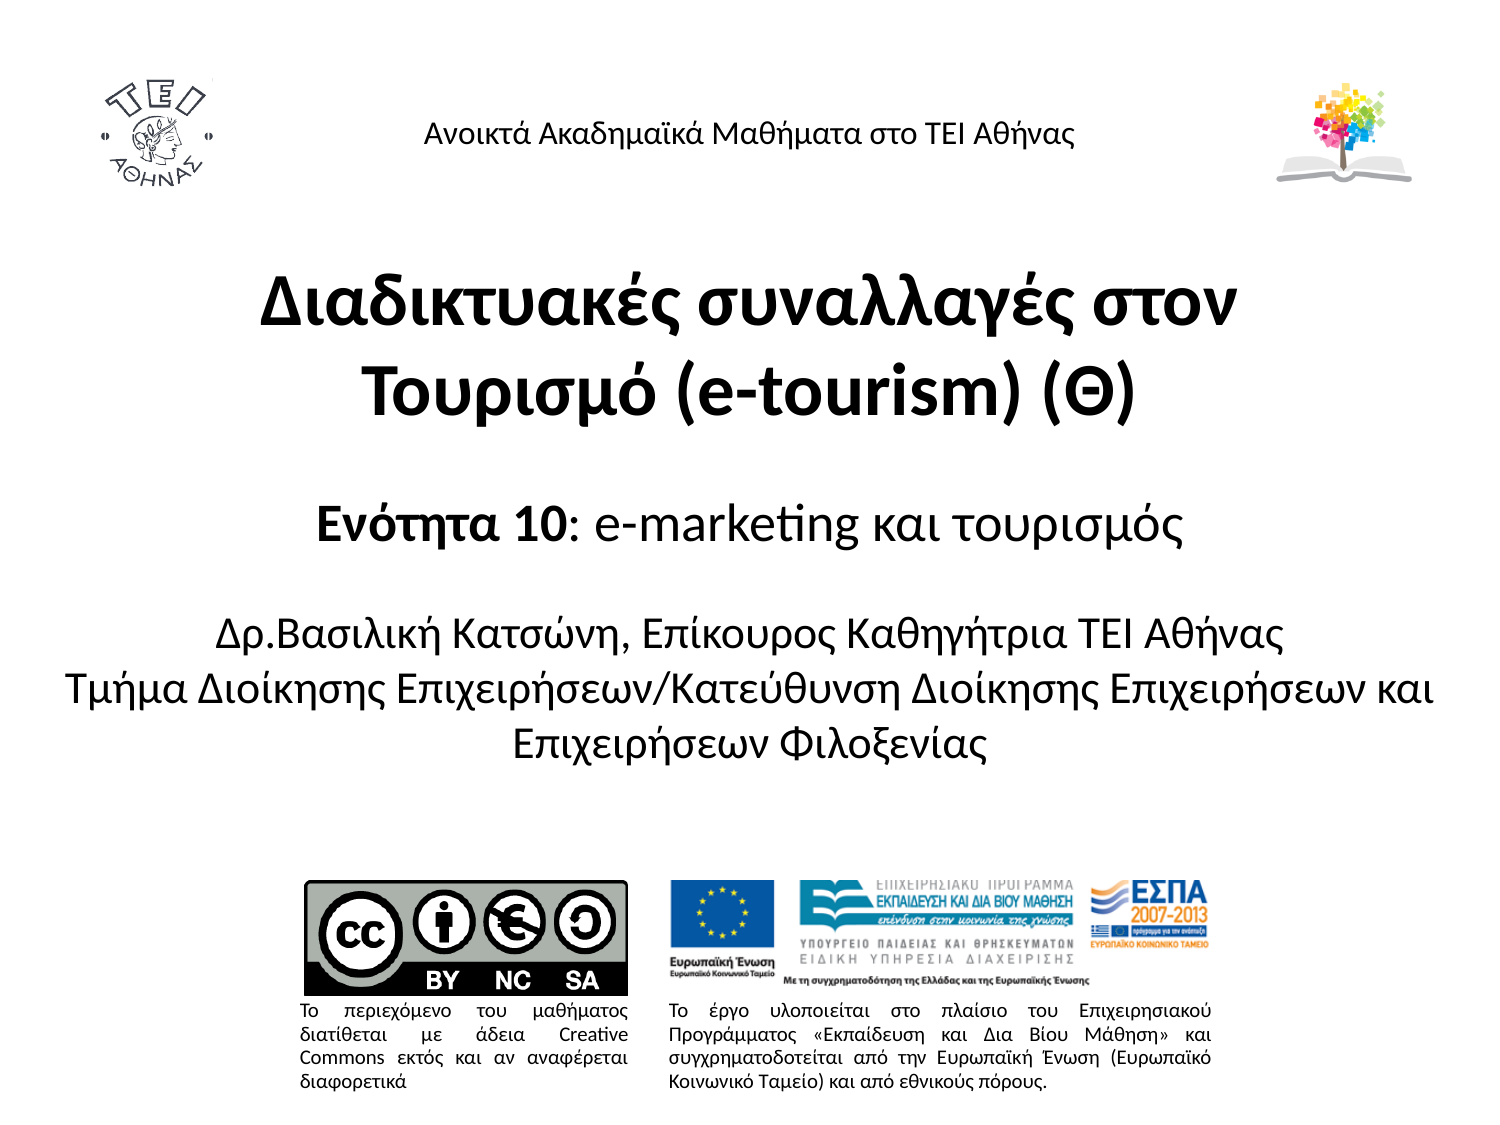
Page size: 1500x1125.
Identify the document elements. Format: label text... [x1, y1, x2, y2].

picture [1273, 77, 1414, 185]
table_header Το περιεχόμενο του μαθήματος διατίθεται με άδεια Creative Commons εκτός και αν αναφέρεται διαφορετικά [289, 999, 640, 1125]
picture [303, 880, 628, 996]
subtitle Ενότητα 10: e-marketing και τουρισμός Δρ.Βασιλική Κατσώνη, Επίκουρος Καθηγήτρια ΤΕΙ Αθήνας Τμήμα Διοίκησης Επιχειρήσεων/Κατεύθυνση Διοίκησης Επιχειρήσεων και Επιχειρήσεων Φιλοξενίας [0, 479, 1500, 858]
table_header Το έργο υλοποιείται στο πλαίσιο του Επιχειρησιακού Προγράμματος «Εκπαίδευση και Δια Βίου Μάθηση» και συγχρηματοδοτείται από την Ευρωπαϊκή Ένωση (Ευρωπαϊκό Κοινωνικό Ταμείο) και από εθνικούς πόρους. [640, 999, 1223, 1125]
text_box Ανοικτά Ακαδημαϊκά Μαθήματα στο ΤΕΙ Αθήνας [217, 103, 1268, 159]
title Διαδικτυακές συναλλαγές στον Τουρισμό (e-tourism) (Θ) [112, 219, 1388, 461]
picture [663, 880, 1214, 996]
picture [100, 77, 213, 193]
